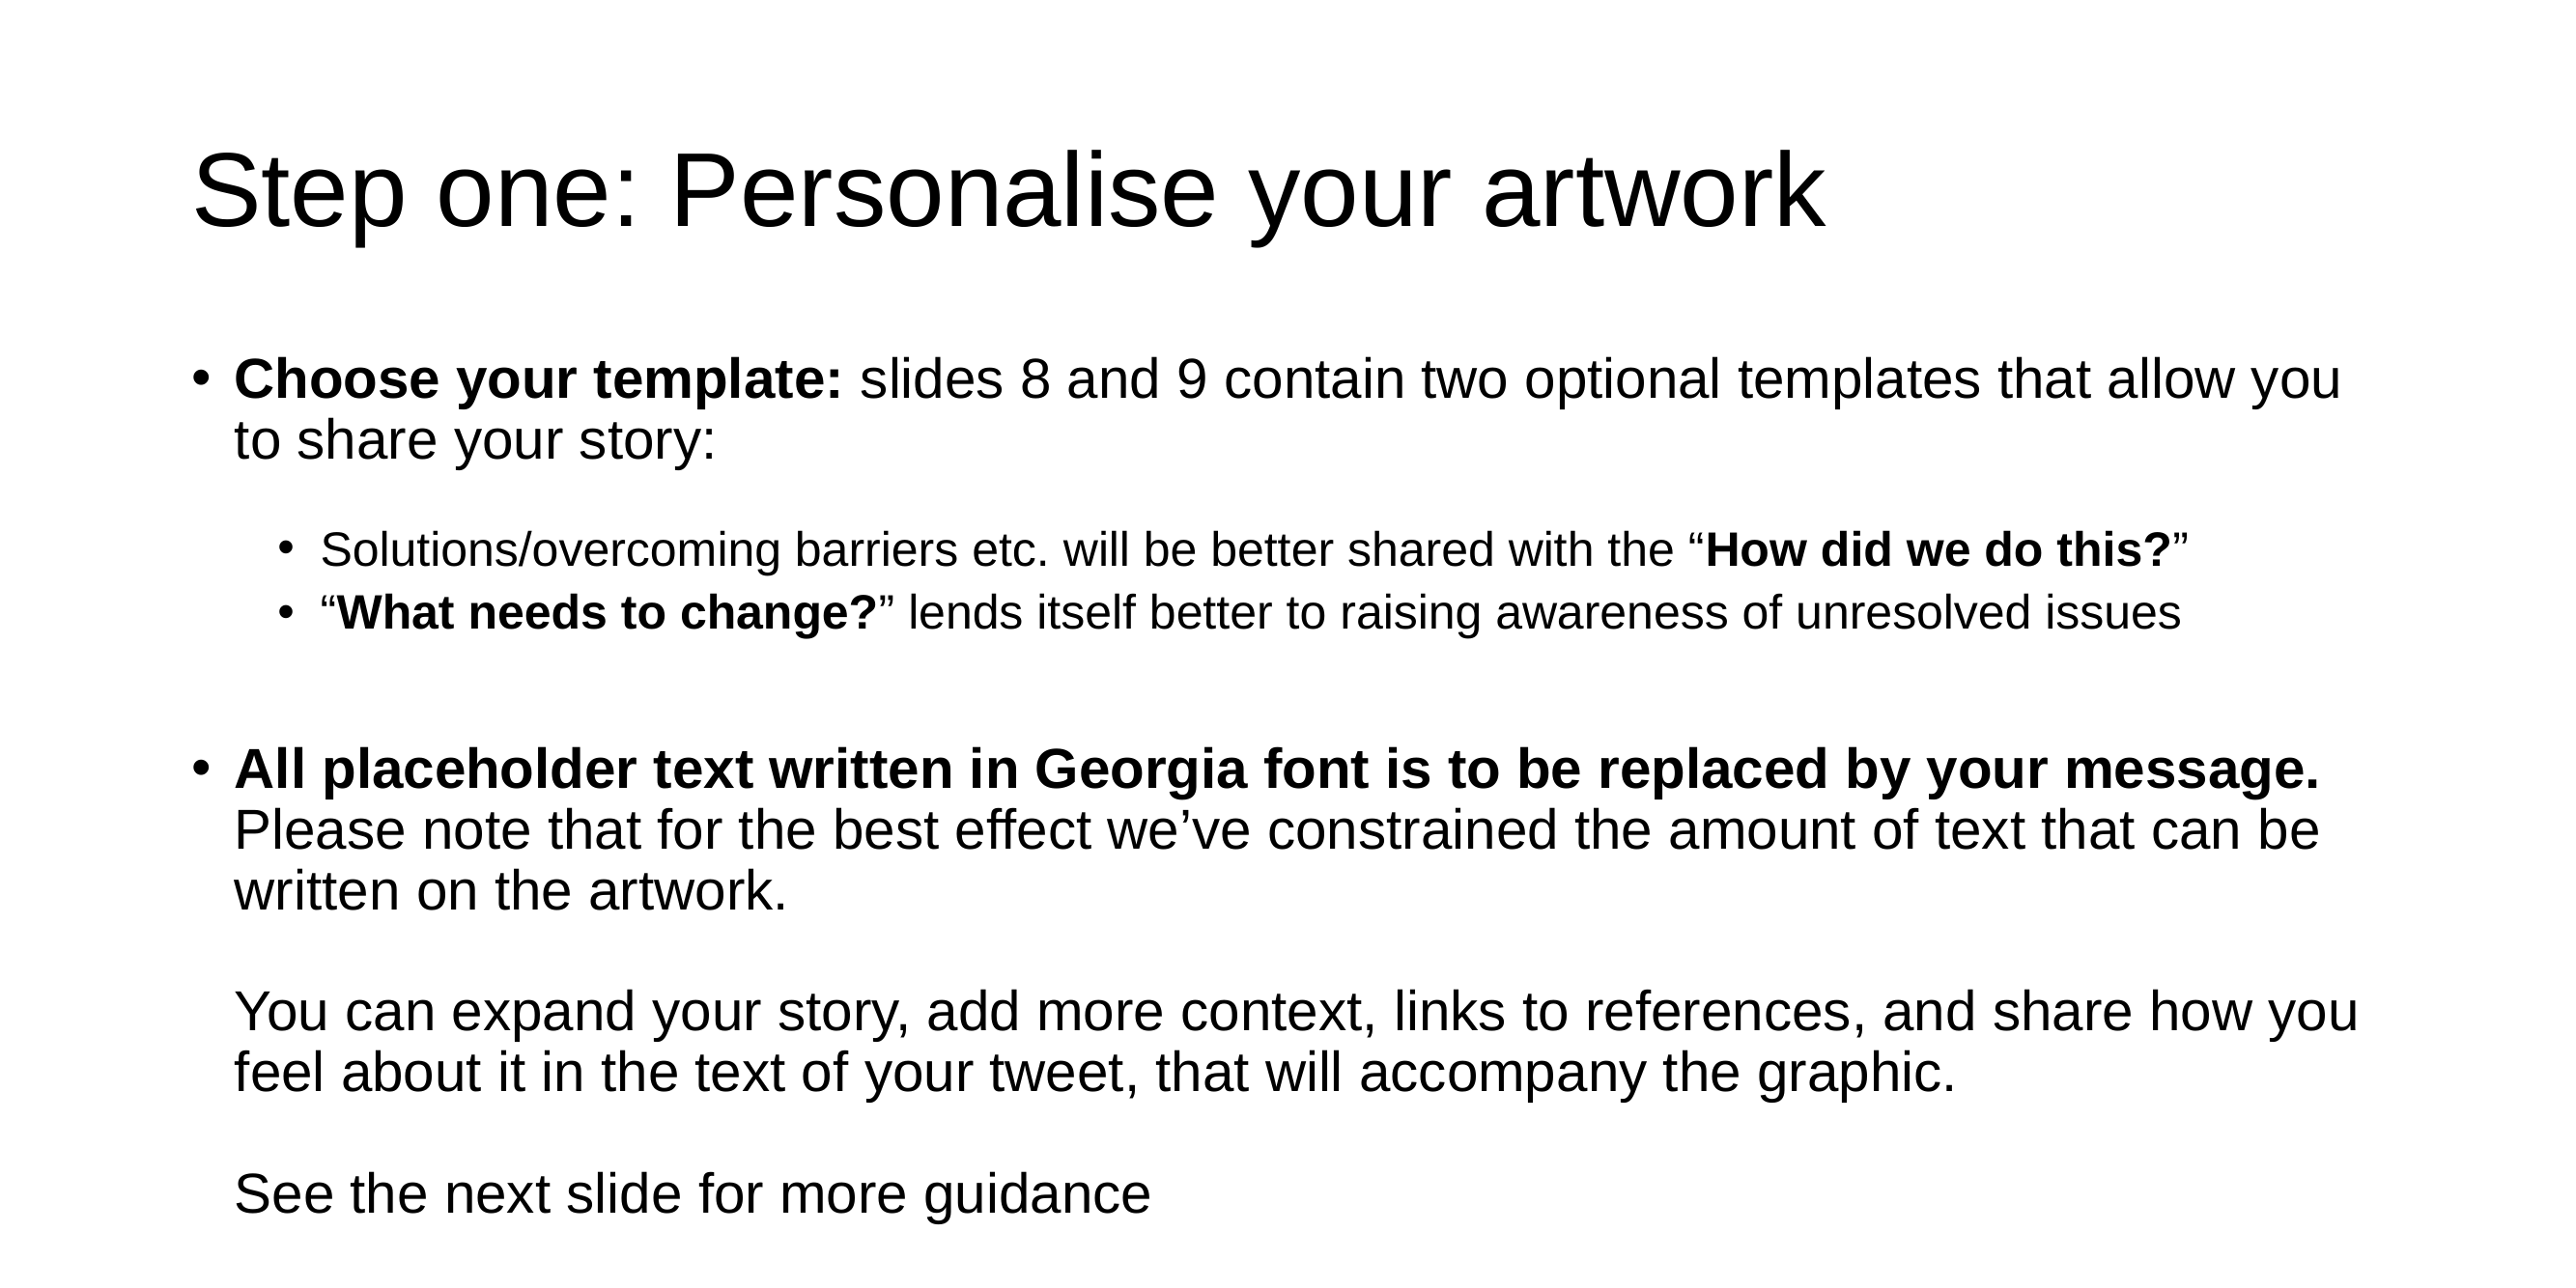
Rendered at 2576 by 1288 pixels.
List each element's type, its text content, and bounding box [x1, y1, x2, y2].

list Choose your template: slides 8 and 9 contain two optional templates that allow you to share your story: Solutions/overcoming barriers etc. will be better shared with the “How did we do this?” “What needs to change?” lends itself better to raising awareness of unresolved issues All placeholder text written in Georgia font is to be replaced by your message. Please note that for the best effect we’ve constrained the amount of text that can be written on the artwork. You can expand your story, add more context, links to references, and share how you feel about it in the text of your tweet, that will accompany the graphic. See the next slide for more guidance [177, 342, 2399, 1245]
title Step one: Personalise your artwork [177, 68, 2399, 318]
